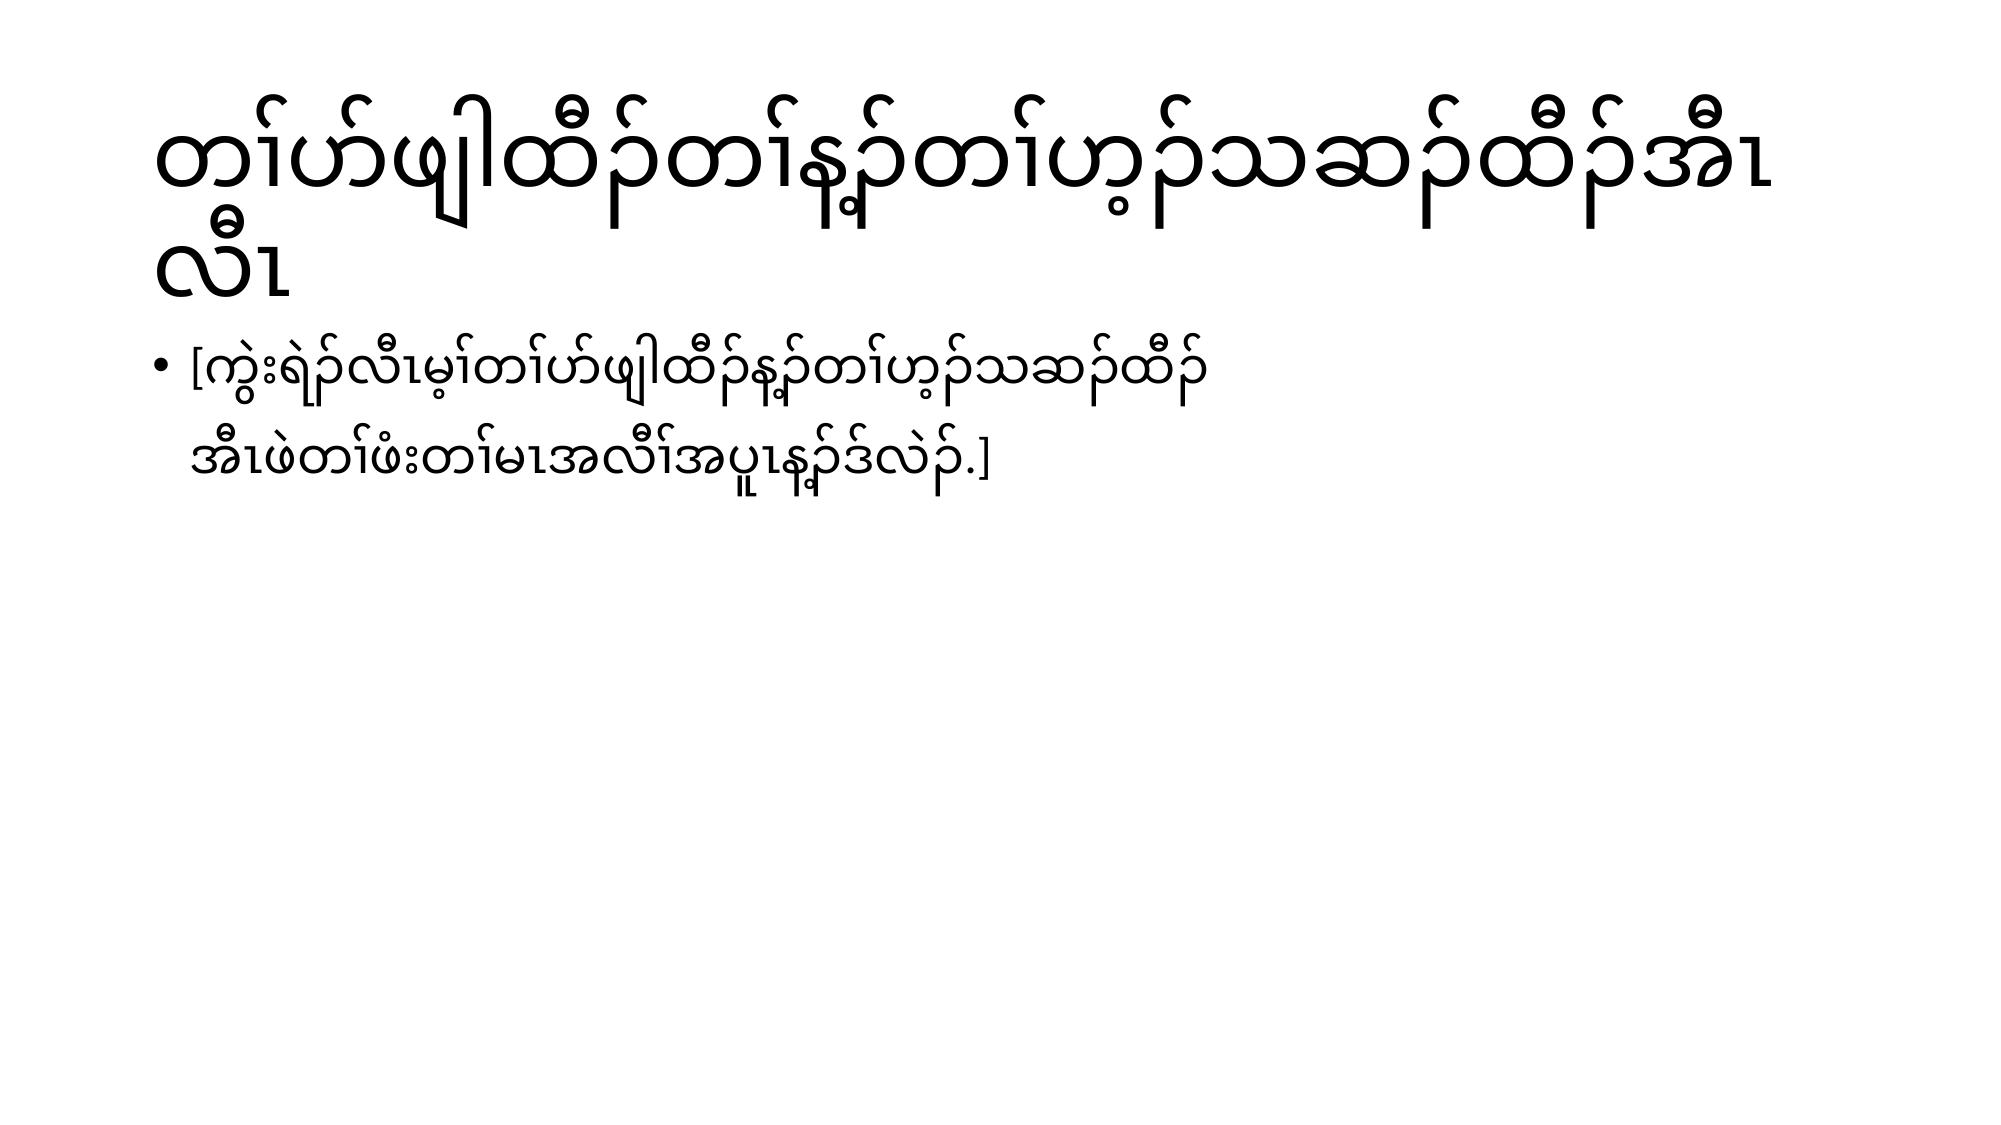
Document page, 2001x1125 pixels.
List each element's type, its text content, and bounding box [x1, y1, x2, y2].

title တၢ်ပာ်ဖျါထီၣ်တၢ်န့ၣ်တၢ်ဟ့ၣ်သဆၣ်ထီၣ်အီၤလီၤ [150, 93, 1849, 316]
text_box [ကွဲးရဲၣ်လီၤမ့ၢ်တၢ်ပာ်ဖျါထီၣ်န့ၣ်တၢ်ဟ့ၣ်သဆၣ်ထီၣ်အီၤဖဲတၢ်ဖံးတၢ်မၤအလီၢ်အပူၤန့ၣ်ဒ်လဲၣ်.] [150, 301, 1219, 484]
